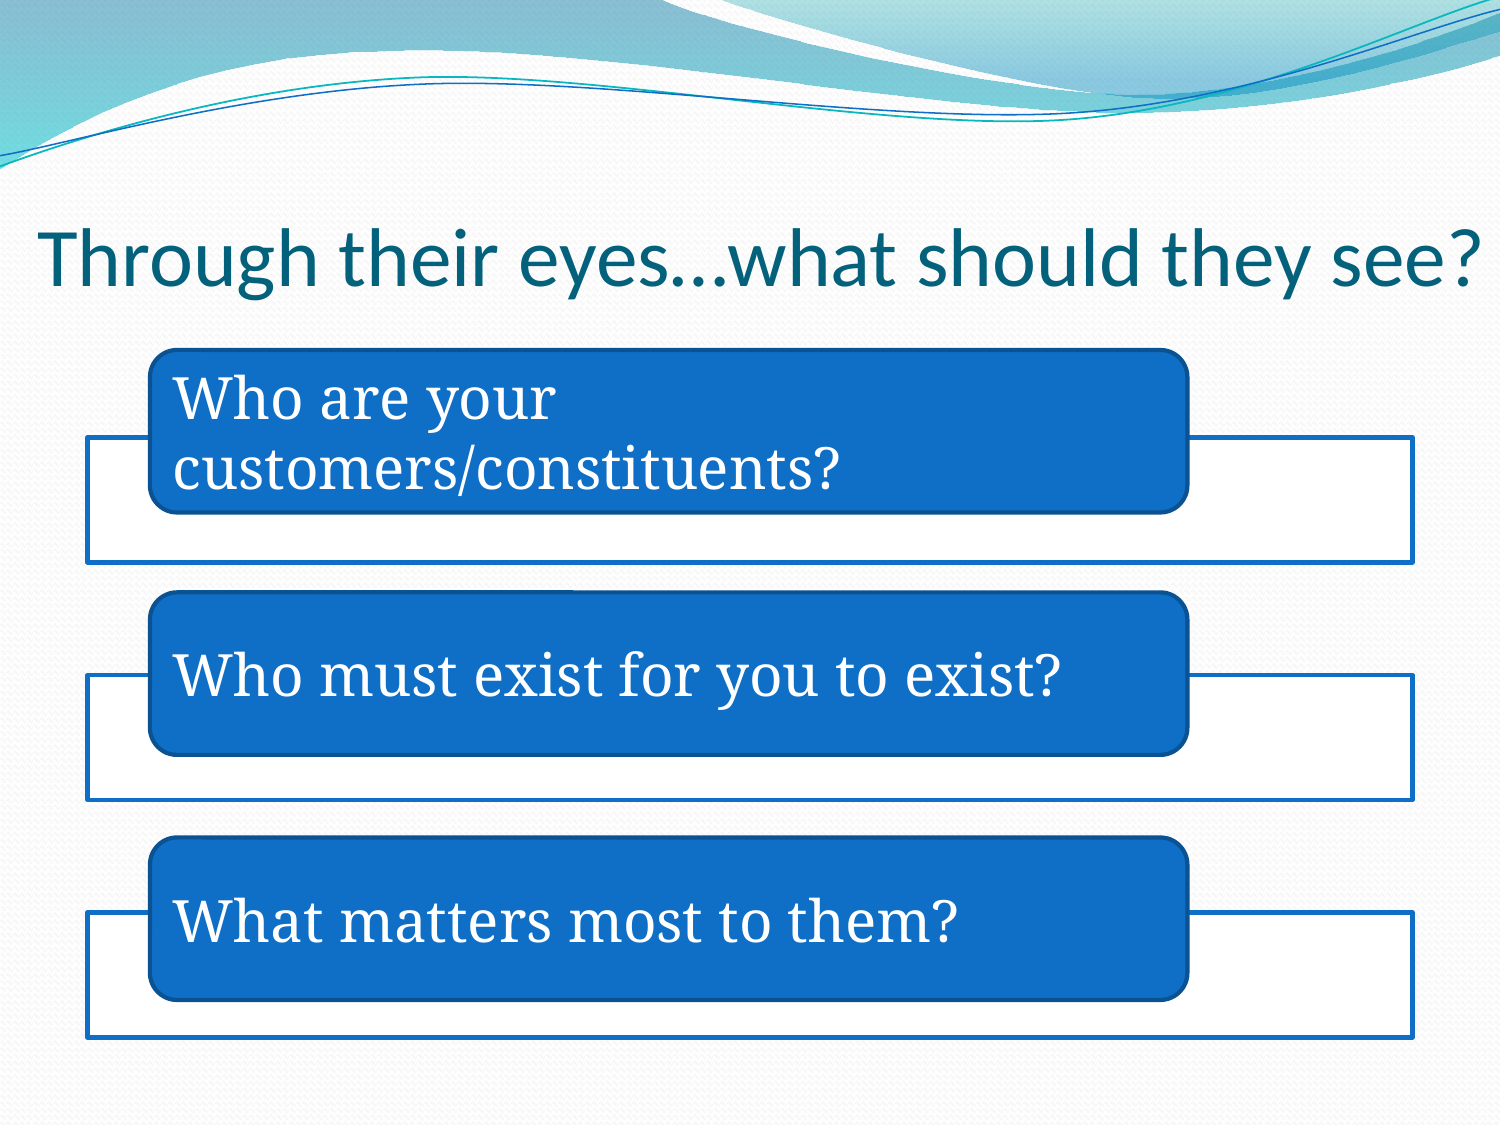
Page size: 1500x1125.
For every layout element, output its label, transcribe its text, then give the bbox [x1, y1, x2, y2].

text_box Who must exist for you to exist? [147, 590, 1190, 757]
text_box [85, 673, 1415, 802]
text_box [85, 910, 1415, 1040]
text_box [85, 435, 1415, 565]
text_box What matters most to them? [147, 835, 1190, 1003]
text_box Who are your customers/constituents? [147, 347, 1190, 515]
title Through their eyes…what should they see? [37, 115, 1500, 304]
